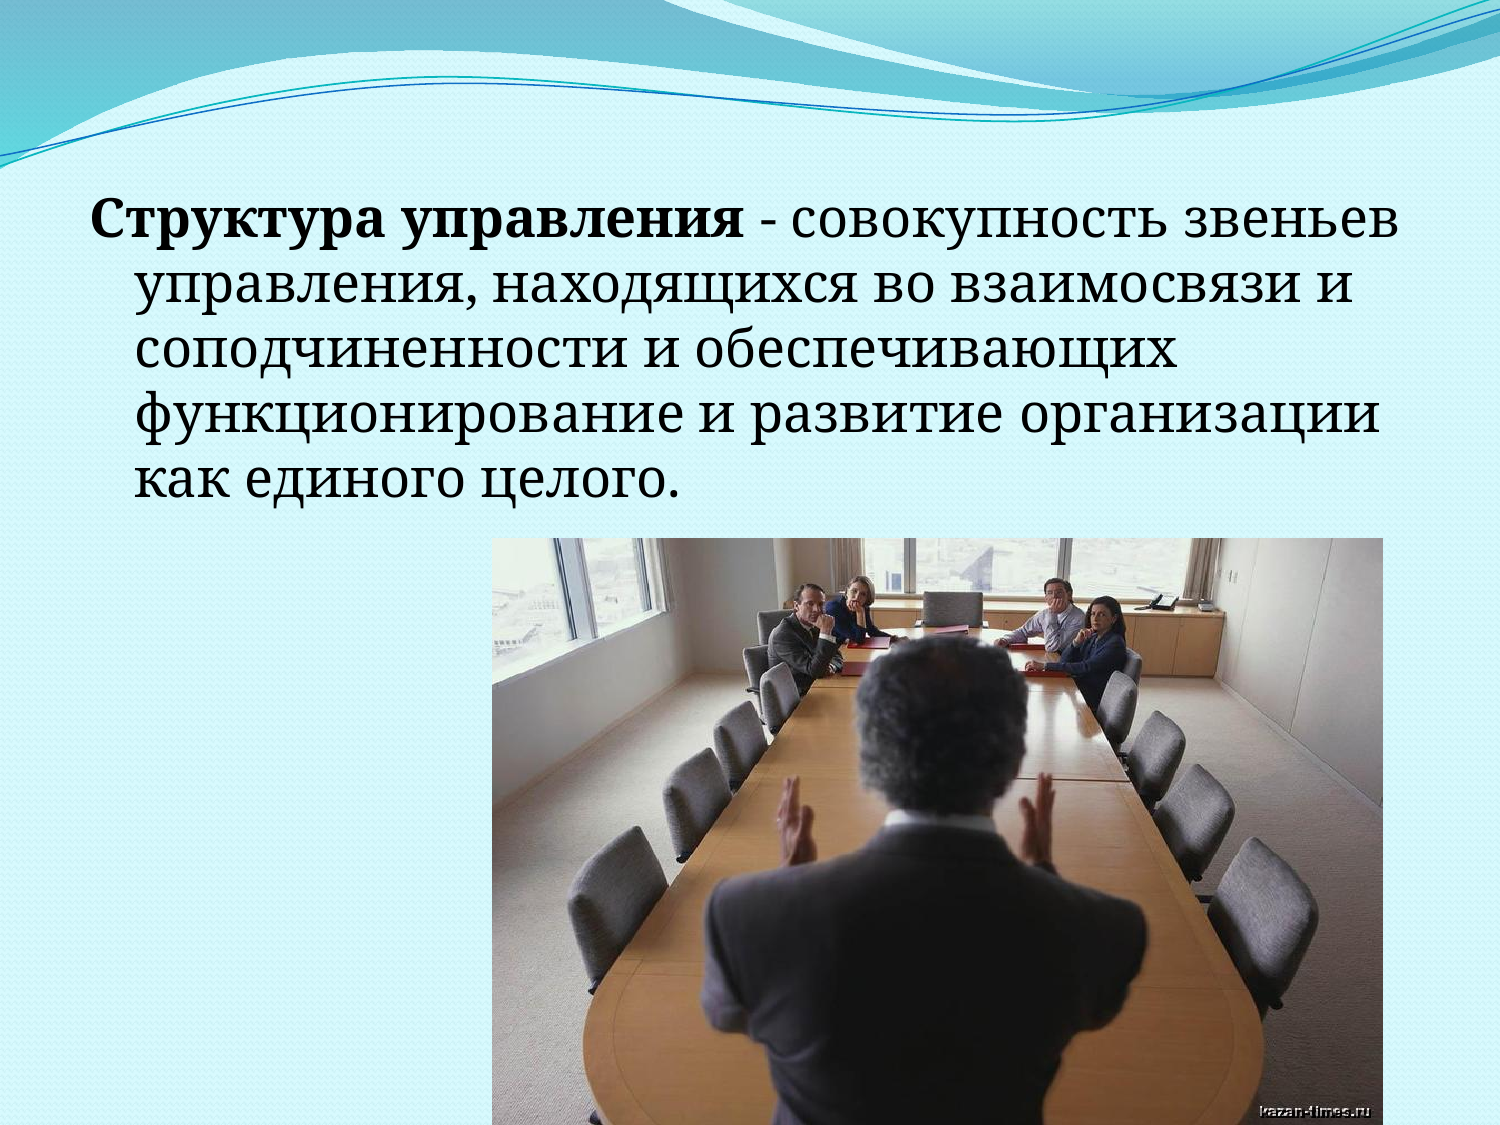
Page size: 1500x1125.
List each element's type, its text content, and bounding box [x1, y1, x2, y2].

picture [491, 538, 1383, 1125]
list Структура управления - совокупность звеньев управления, находящихся во взаимосвязи и соподчиненности и обеспечивающих функционирование и развитие организации как единого целого. [75, 175, 1425, 1005]
